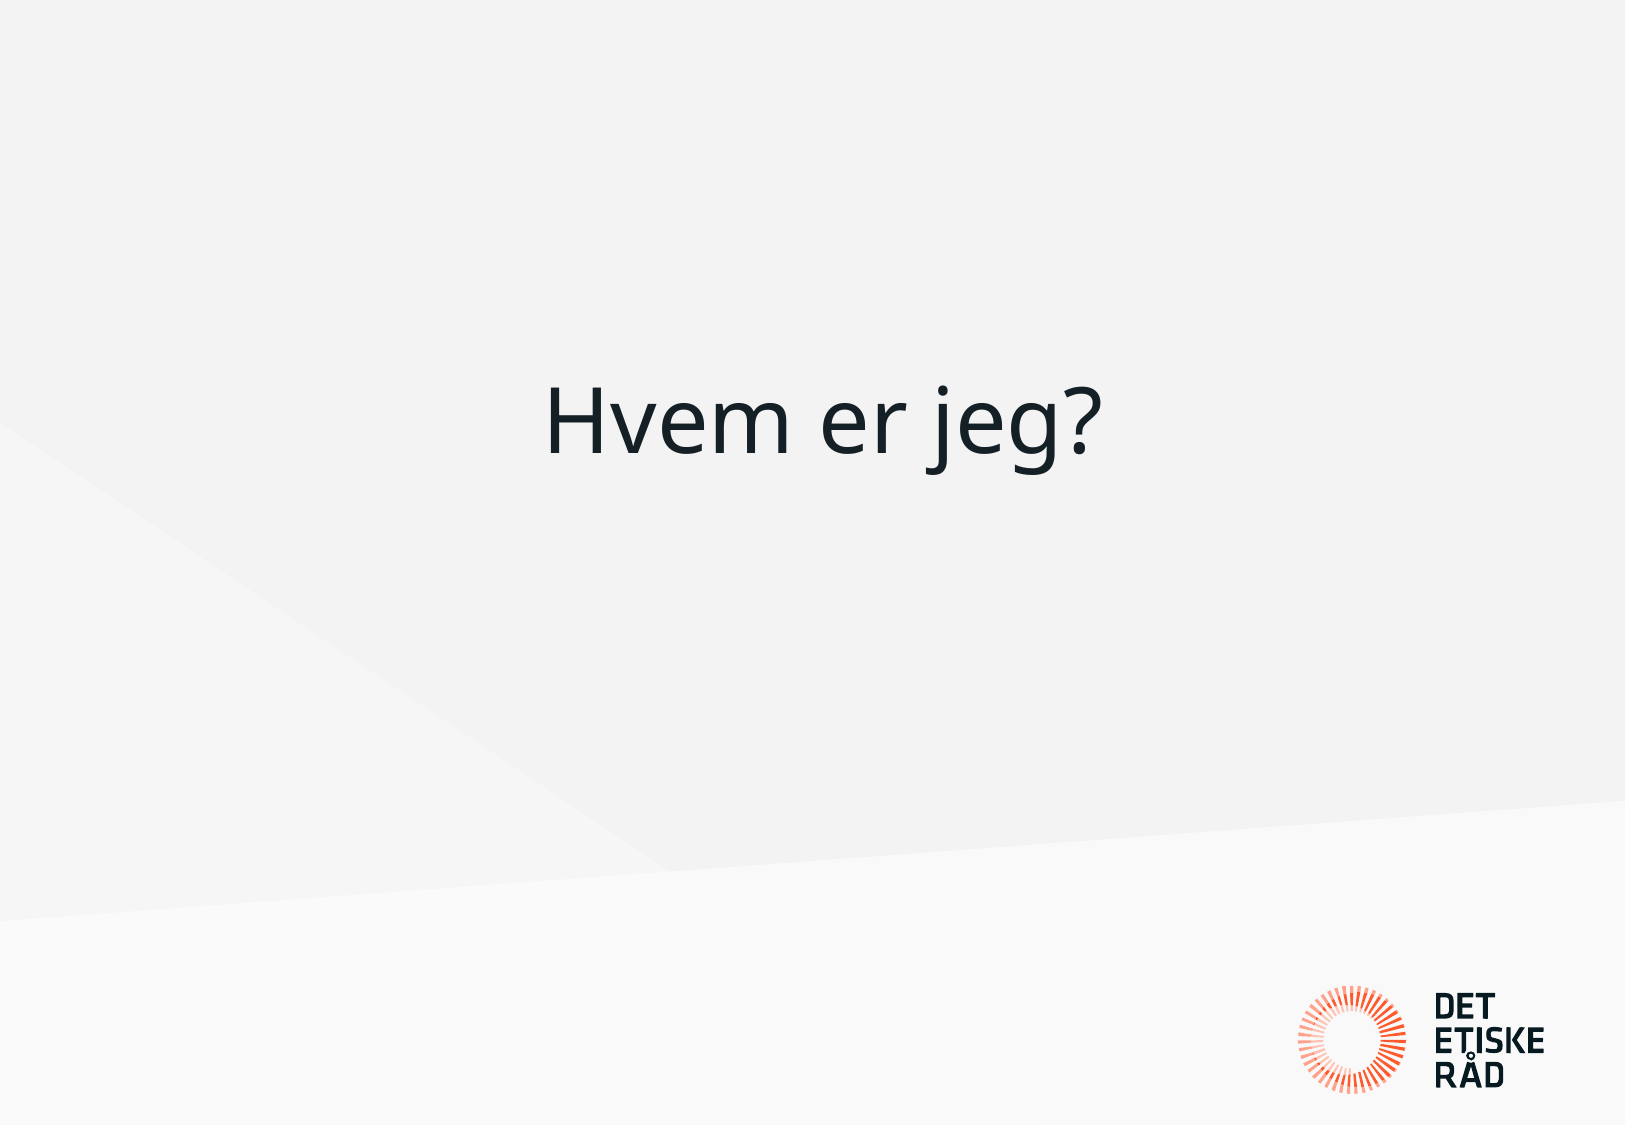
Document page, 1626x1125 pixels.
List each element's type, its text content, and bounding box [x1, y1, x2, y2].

title Hvem er jeg? [80, 361, 1543, 550]
